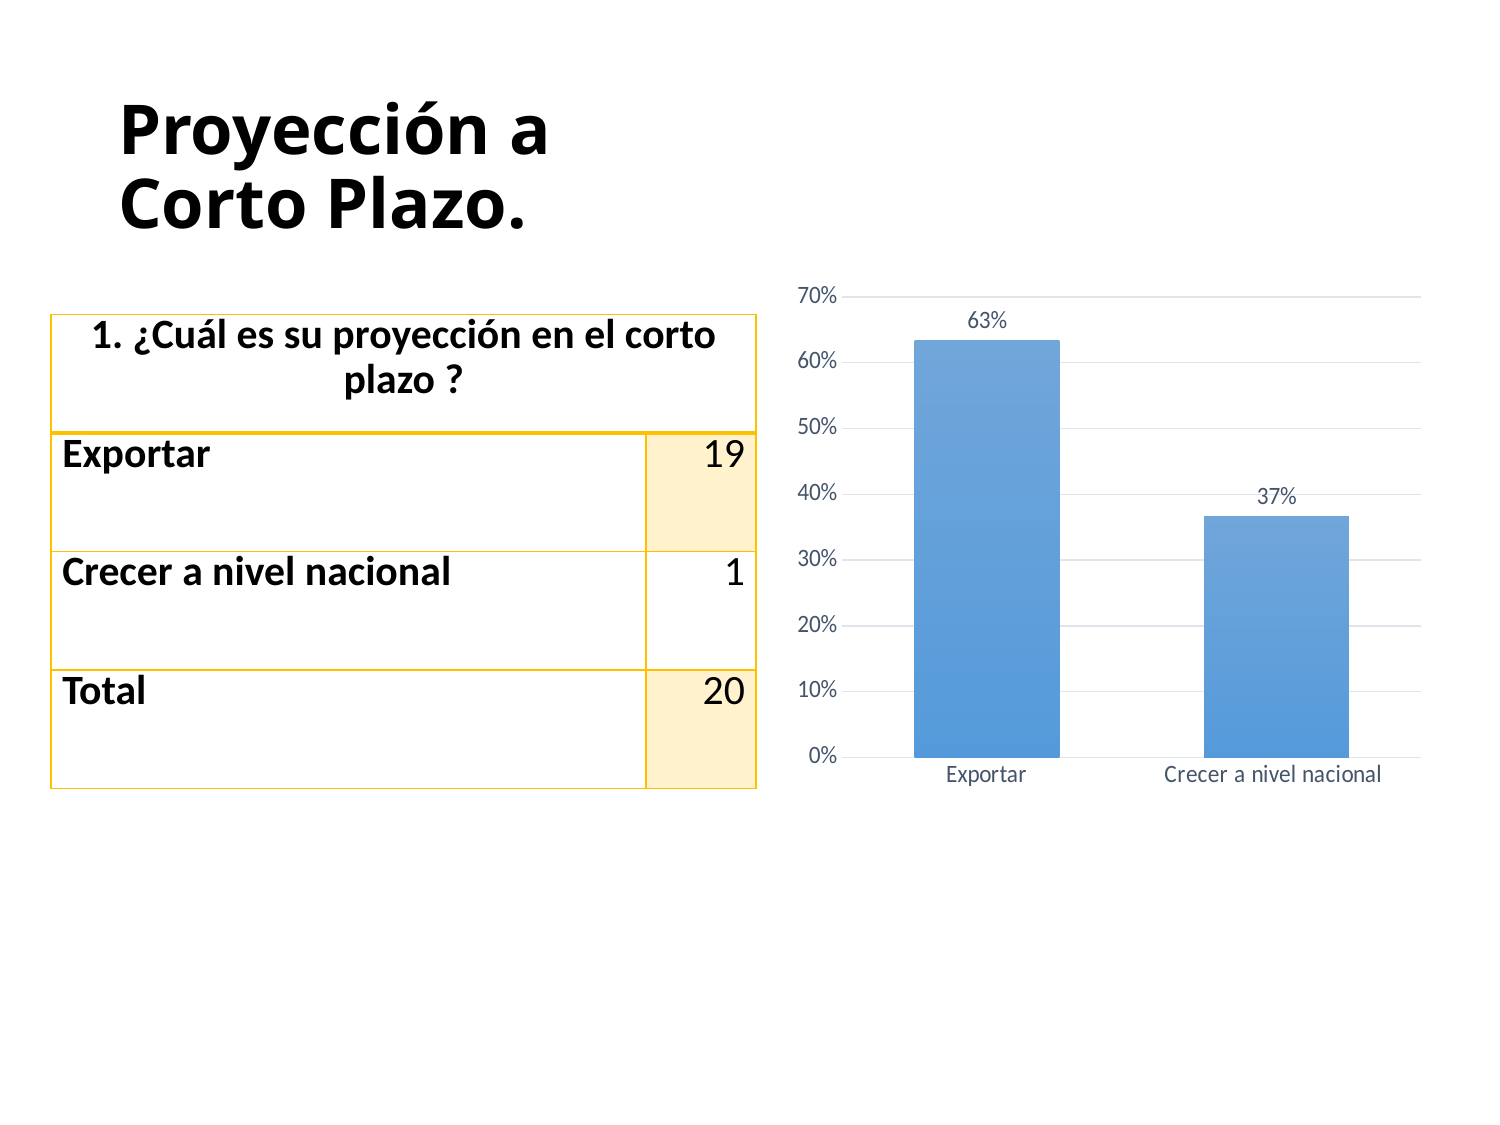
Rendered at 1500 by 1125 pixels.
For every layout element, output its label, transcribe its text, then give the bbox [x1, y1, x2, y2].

title Proyección a Corto Plazo. [103, 59, 621, 279]
table_cell 19 [647, 435, 755, 551]
table_cell Exportar [52, 435, 645, 551]
chart [797, 235, 1468, 823]
table_cell Crecer a nivel nacional [52, 552, 645, 669]
table_header 1. ¿Cuál es su proyección en el corto plazo ? [52, 315, 755, 431]
table_cell 20 [647, 671, 755, 788]
table_cell Total [52, 671, 645, 788]
table_cell 1 [647, 552, 755, 669]
